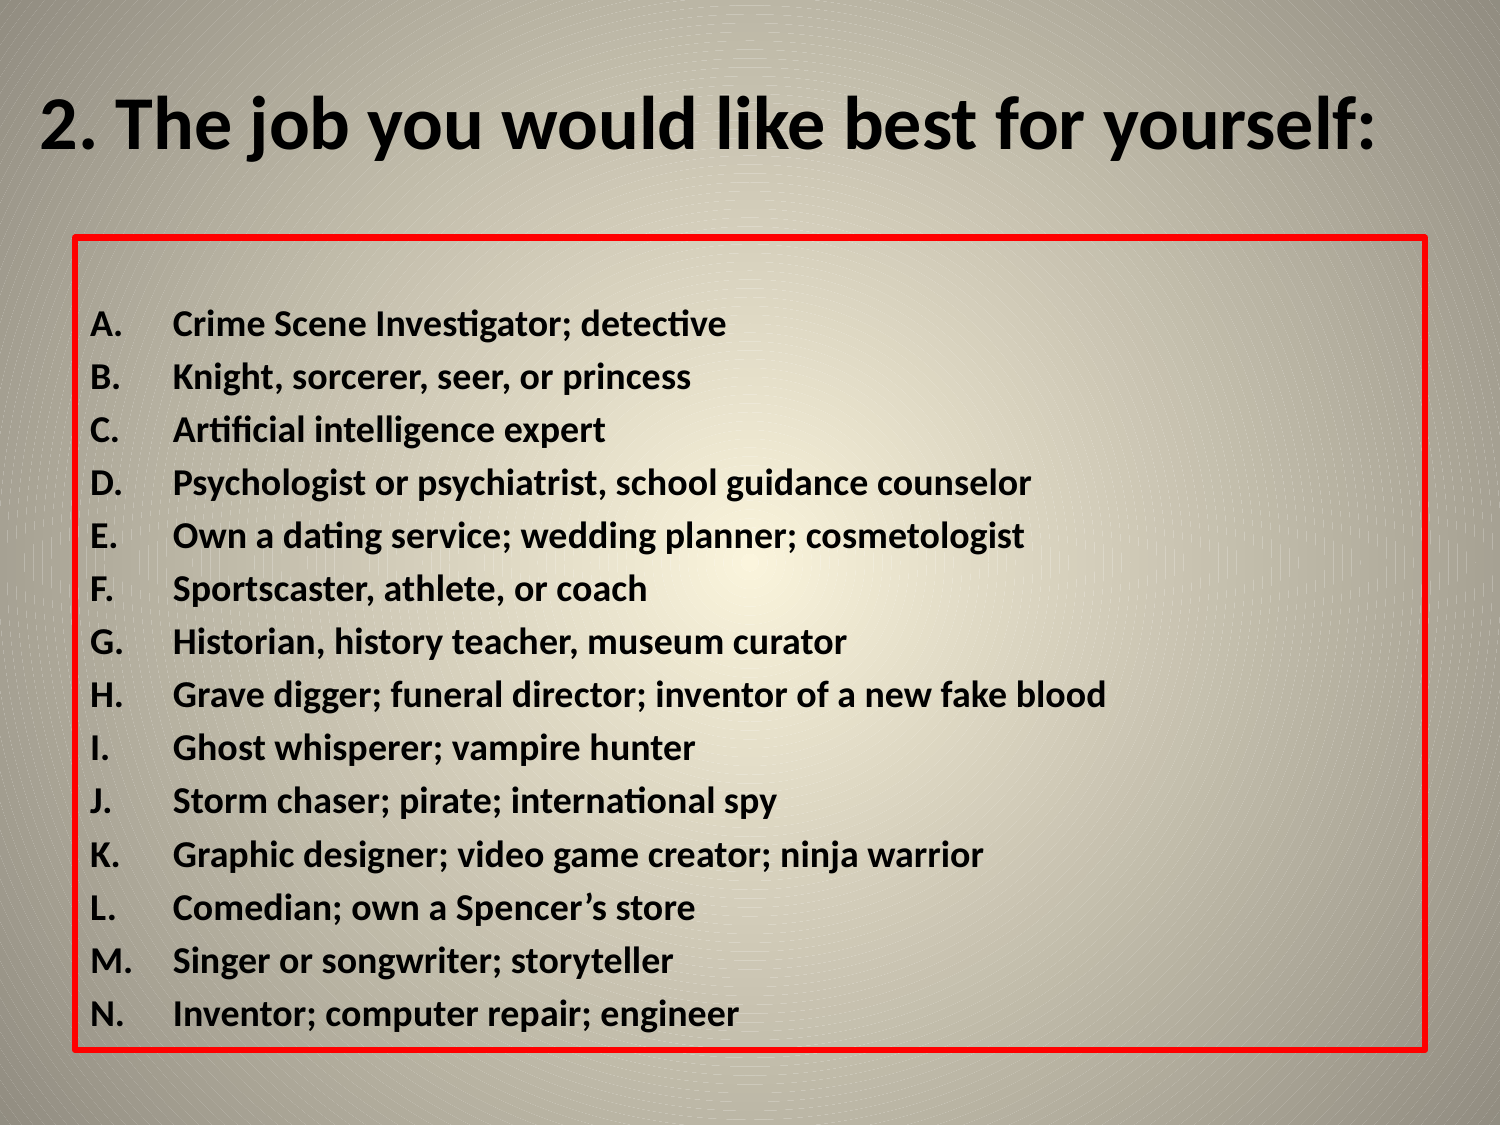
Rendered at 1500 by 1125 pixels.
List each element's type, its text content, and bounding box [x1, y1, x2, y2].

list Crime Scene Investigator; detective Knight, sorcerer, seer, or princess Artificial intelligence expert Psychologist or psychiatrist, school guidance counselor Own a dating service; wedding planner; cosmetologist Sportscaster, athlete, or coach Historian, history teacher, museum curator Grave digger; funeral director; inventor of a new fake blood Ghost whisperer; vampire hunter Storm chaser; pirate; international spy Graphic designer; video game creator; ninja warrior Comedian; own a Spencer’s store Singer or songwriter; storyteller Inventor; computer repair; engineer [75, 237, 1425, 1050]
title 2. The job you would like best for yourself: [24, 24, 1450, 213]
